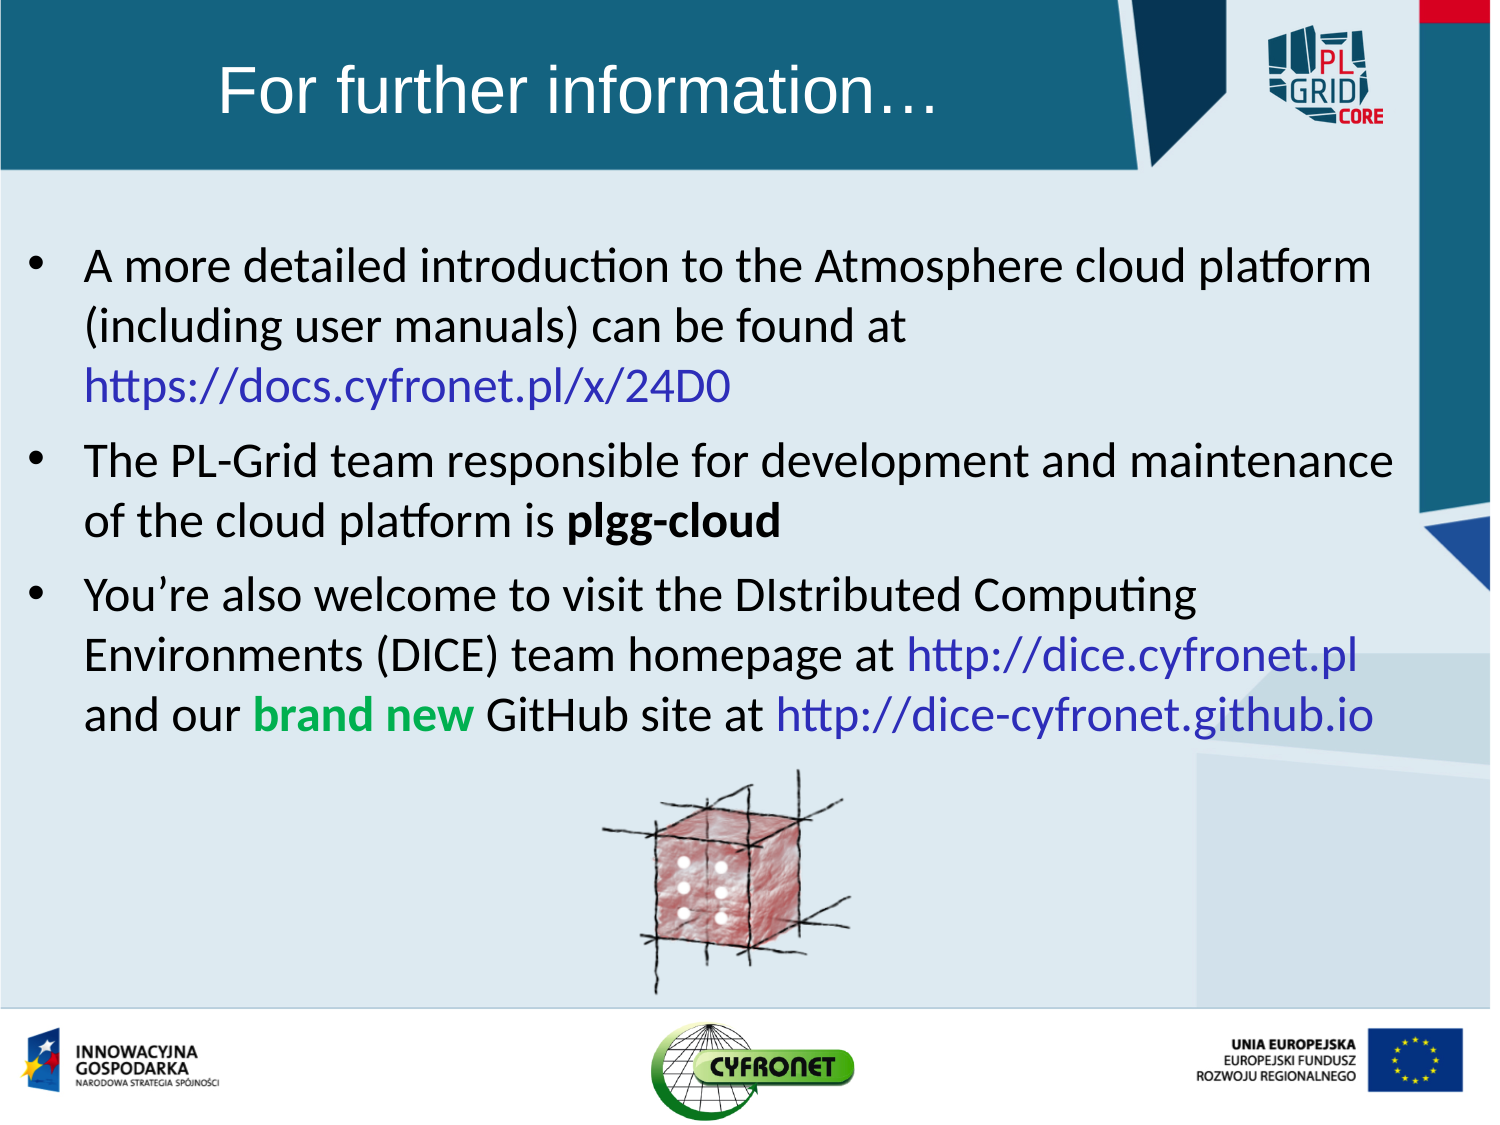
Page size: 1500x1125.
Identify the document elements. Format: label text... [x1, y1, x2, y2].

picture [0, 0, 1500, 1125]
list A more detailed introduction to the Atmosphere cloud platform (including user manuals) can be found at https://docs.cyfronet.pl/x/24D0 The PL-Grid team responsible for development and maintenance of the cloud platform is plgg-cloud You’re also welcome to visit the DIstributed Computing Environments (DICE) team homepage at http://dice.cyfronet.pl and our brand new GitHub site at http://dice-cyfronet.github.io [12, 224, 1436, 751]
title For further information… [202, 18, 1105, 155]
